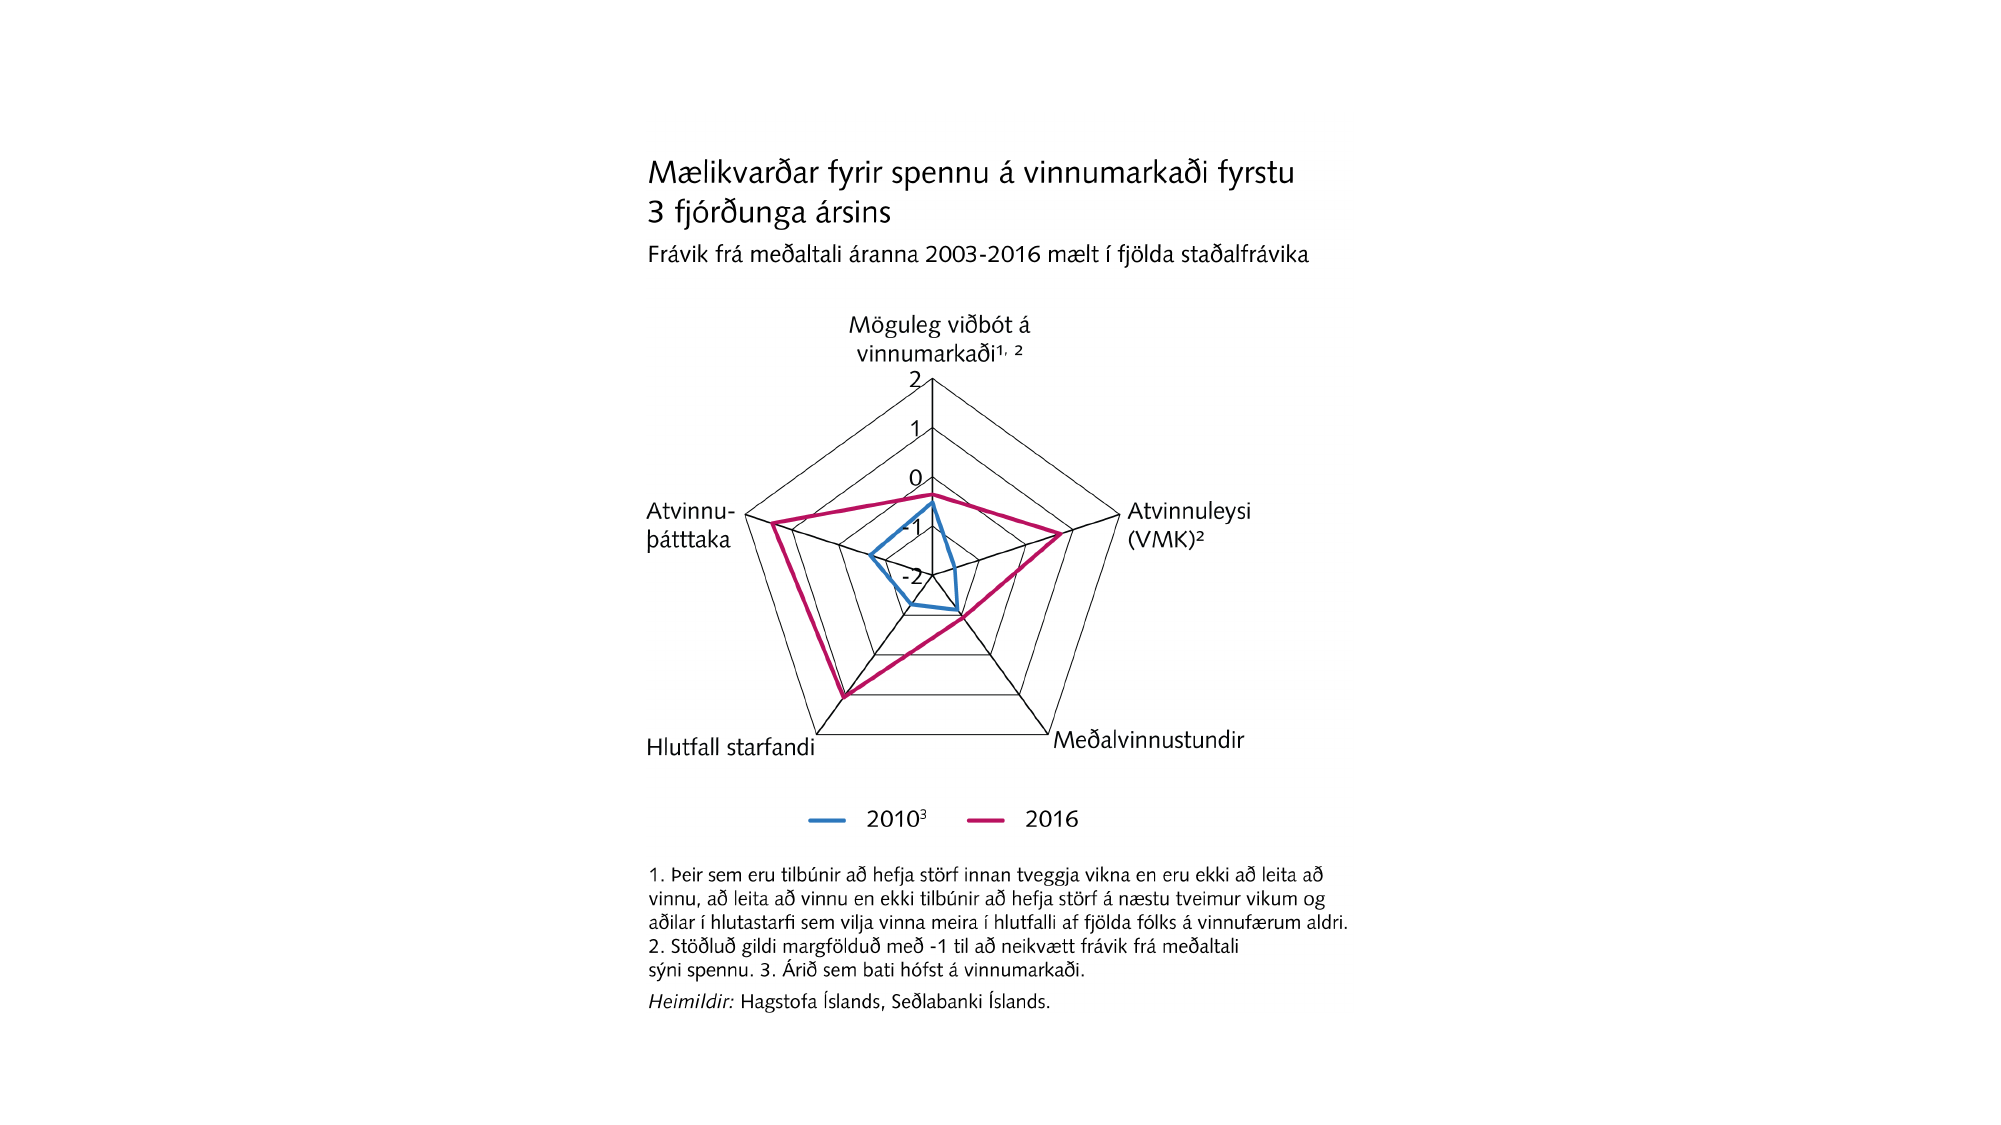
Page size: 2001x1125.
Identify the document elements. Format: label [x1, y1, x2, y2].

picture [646, 112, 1354, 1013]
